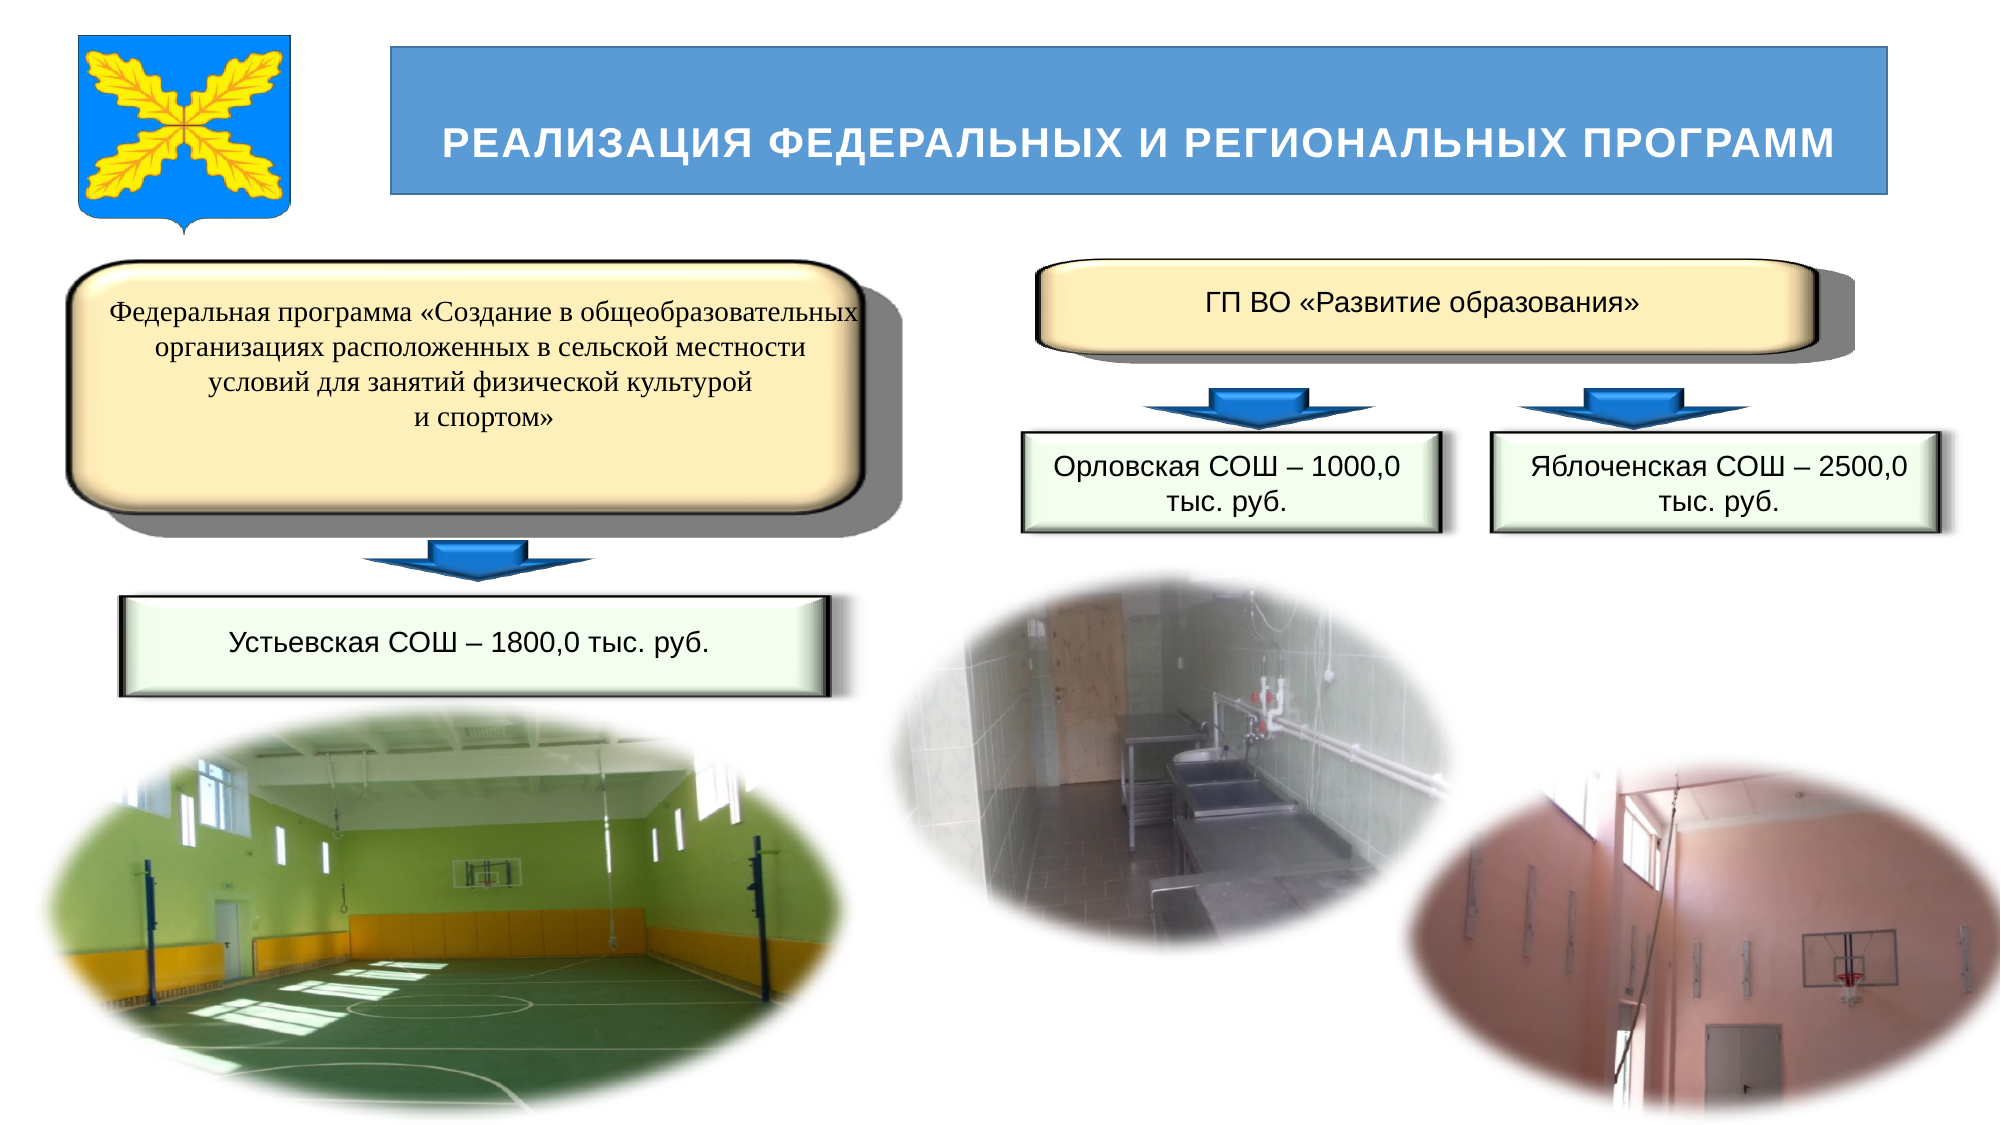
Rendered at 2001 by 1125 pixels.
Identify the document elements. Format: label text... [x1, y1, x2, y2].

text_box Яблоченская СОШ – 2500,0 тыс. руб. [1515, 445, 1922, 518]
text_box [1031, 257, 1860, 364]
picture [31, 695, 859, 1125]
text_box [1015, 421, 1469, 543]
text_box Орловская СОШ – 1000,0 тыс. руб. [1031, 445, 1422, 518]
text_box [1515, 386, 1753, 421]
picture [874, 562, 2000, 1125]
text_box Устьевская СОШ – 1800,0 тыс. руб. [140, 621, 797, 659]
text_box ГП ВО «Развитие образования» [1093, 281, 1750, 319]
text_box [1140, 386, 1378, 421]
text_box Федеральная программа «Создание в общеобразовательных организациях расположенных в сельской местности условий для занятий физической культурой и спортом» [62, 257, 907, 540]
text_box [1484, 421, 1969, 543]
text_box [109, 585, 874, 707]
picture [78, 35, 291, 235]
text_box [359, 539, 597, 583]
text_box Реализация федеральных и региональных программ [390, 46, 1888, 195]
